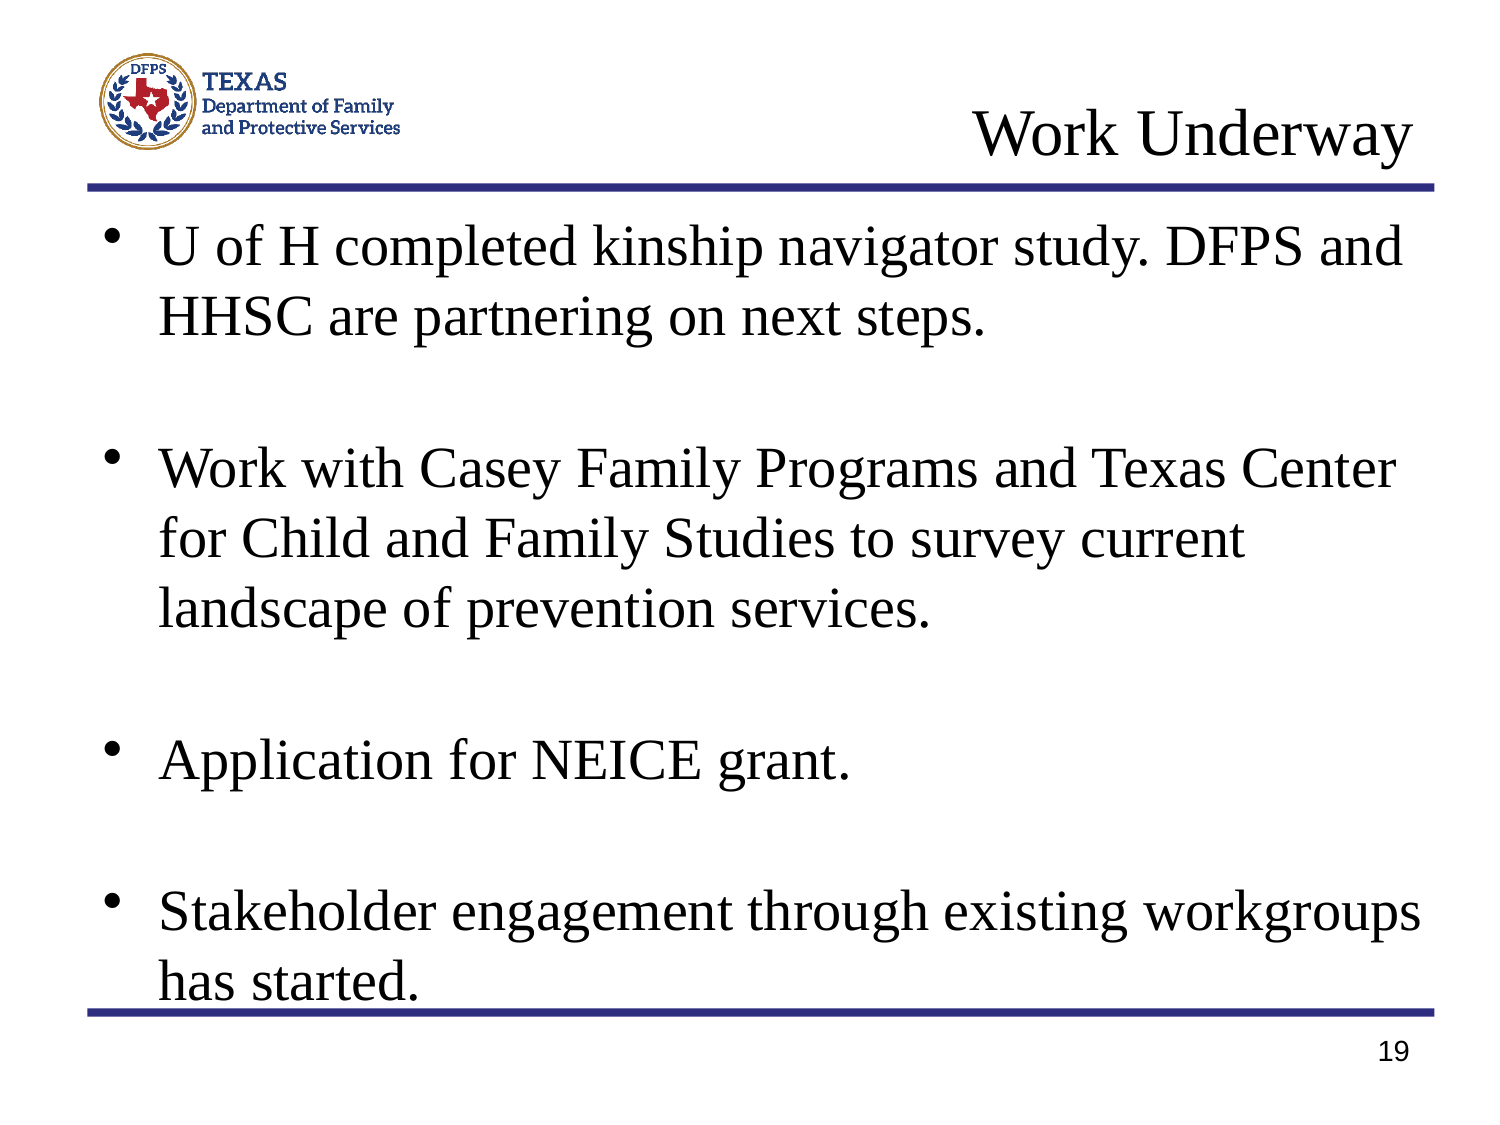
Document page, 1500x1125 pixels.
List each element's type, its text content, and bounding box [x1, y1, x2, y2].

list U of H completed kinship navigator study. DFPS and HHSC are partnering on next steps. Work with Casey Family Programs and Texas Center for Child and Family Studies to survey current landscape of prevention services. Application for NEICE grant. Stakeholder engagement through existing workgroups has started. [87, 200, 1475, 1025]
title Work Underway [425, 57, 1438, 200]
slide_number 19 [1074, 1024, 1425, 1103]
picture [99, 53, 400, 150]
